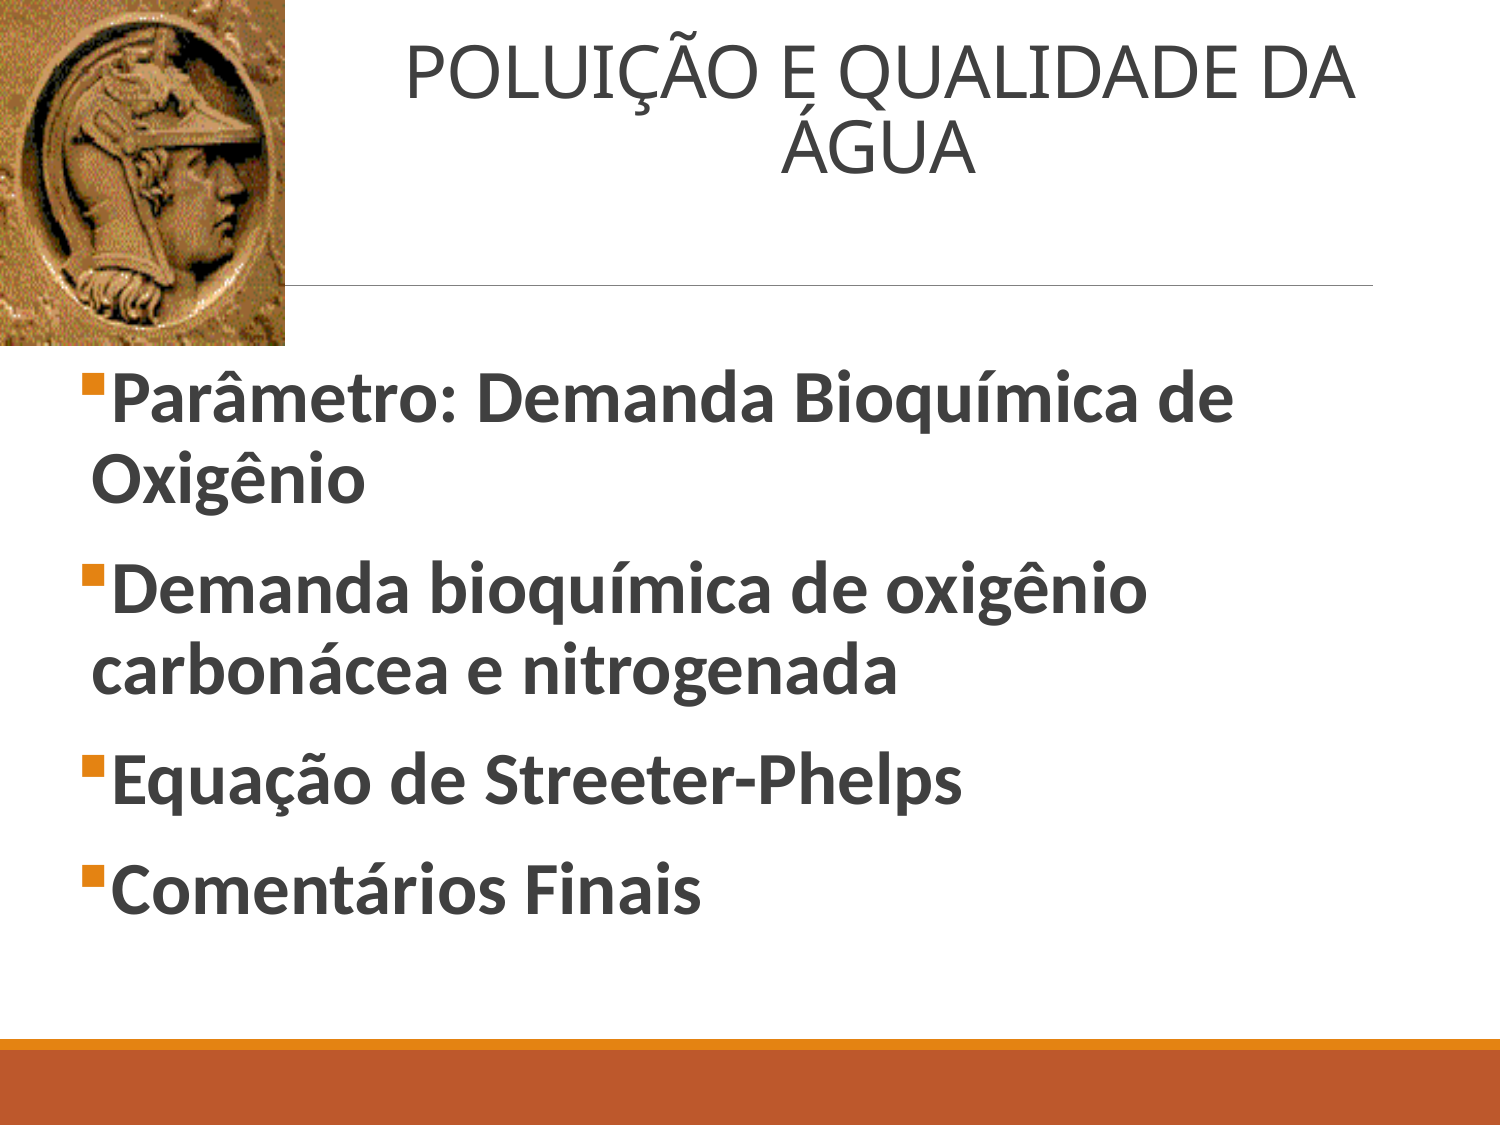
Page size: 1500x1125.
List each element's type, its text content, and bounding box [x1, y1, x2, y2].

picture [0, 0, 288, 351]
list Parâmetro: Demanda Bioquímica de Oxigênio Demanda bioquímica de oxigênio carbonácea e nitrogenada Equação de Streeter-Phelps Comentários Finais [76, 350, 1471, 1035]
title POLUIÇÃO E QUALIDADE DA ÁGUA [311, 30, 1447, 197]
